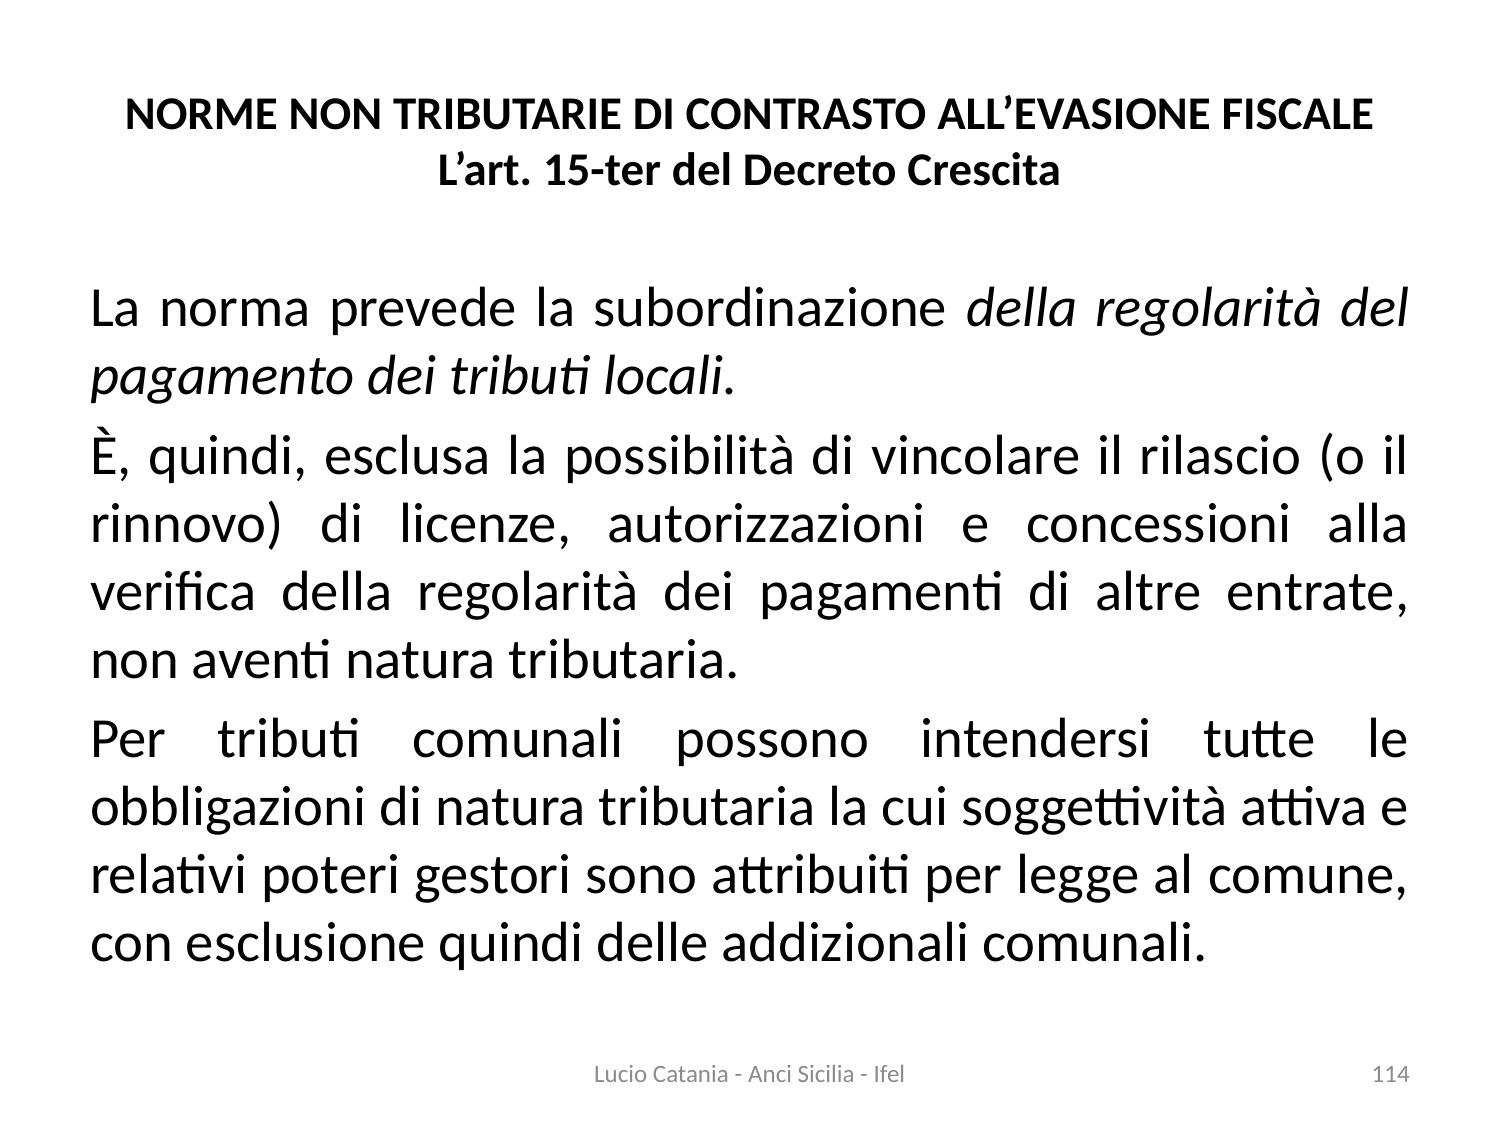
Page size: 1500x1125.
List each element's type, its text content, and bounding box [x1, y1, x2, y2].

list La norma prevede la subordinazione della regolarità del pagamento dei tributi locali. È, quindi, esclusa la possibilità di vincolare il rilascio (o il rinnovo) di licenze, autorizzazioni e concessioni alla verifica della regolarità dei pagamenti di altre entrate, non aventi natura tributaria. Per tributi comunali possono intendersi tutte le obbligazioni di natura tributaria la cui soggettività attiva e relativi poteri gestori sono attribuiti per legge al comune, con esclusione quindi delle addizionali comunali. [75, 262, 1425, 1005]
title NORME NON TRIBUTARIE DI CONTRASTO ALL’EVASIONE FISCALE L’art. 15-ter del Decreto Crescita [75, 45, 1425, 233]
slide_number 114 [1074, 1042, 1425, 1103]
footer Lucio Catania - Anci Sicilia - Ifel [512, 1042, 988, 1103]
